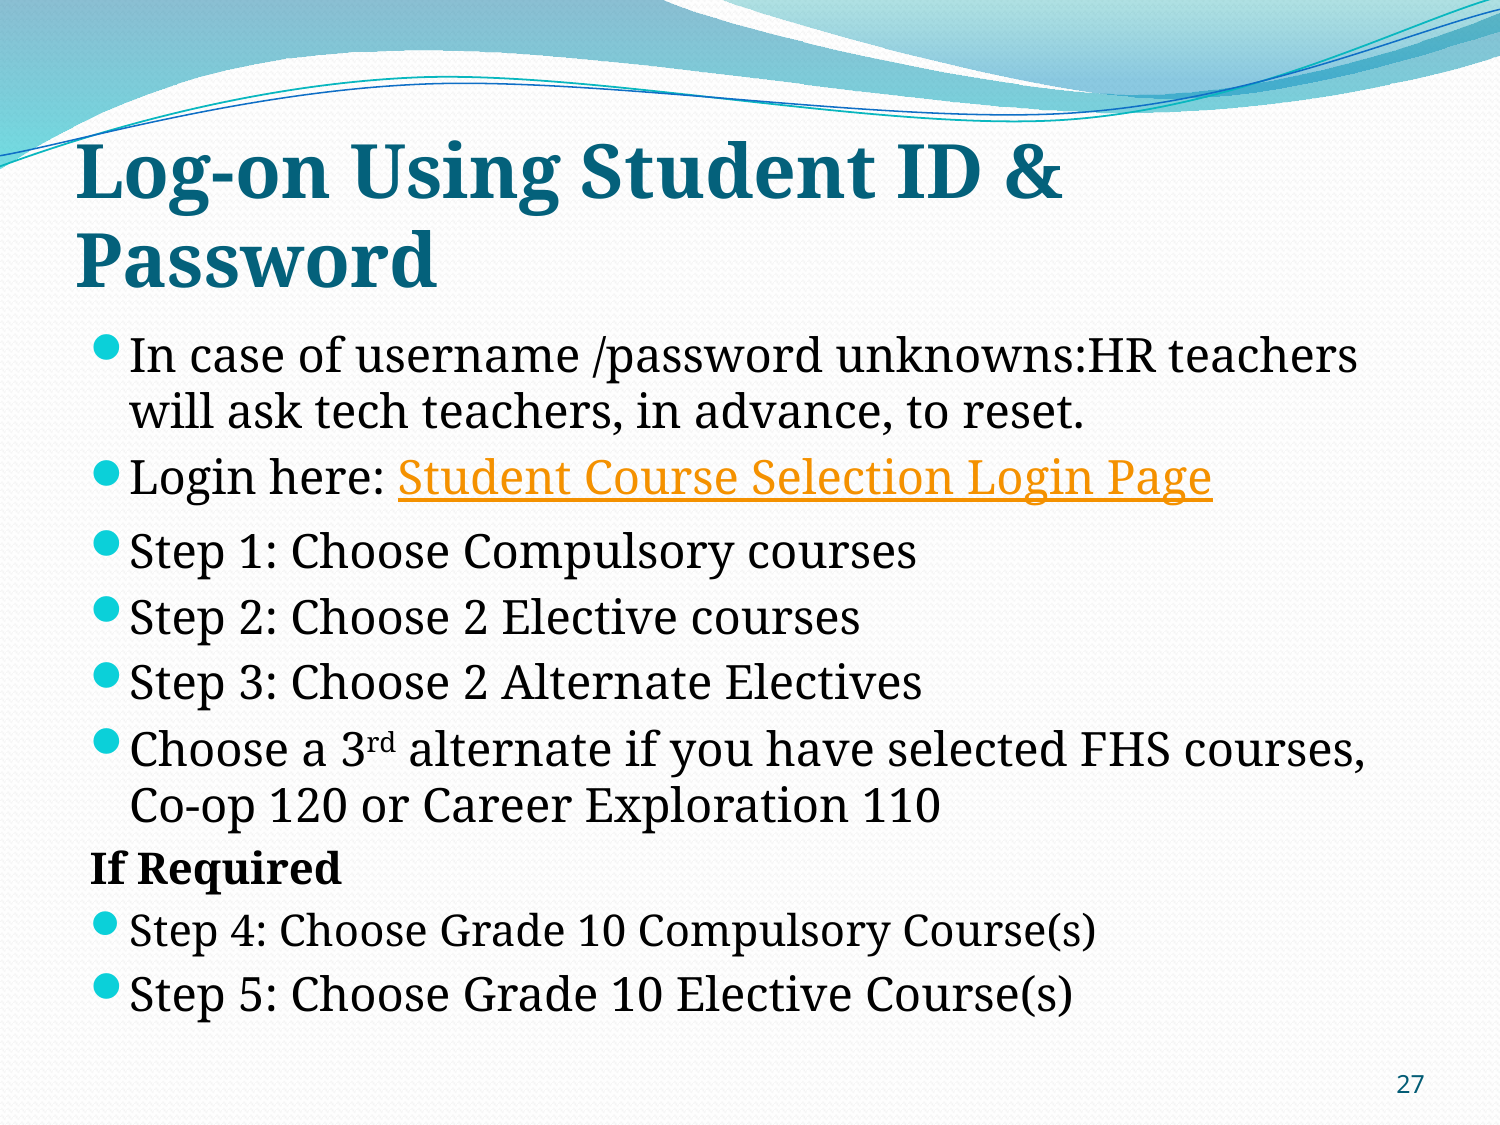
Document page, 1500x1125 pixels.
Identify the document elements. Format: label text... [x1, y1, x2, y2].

slide_number 27 [1299, 1042, 1425, 1103]
list In case of username /password unknowns:HR teachers will ask tech teachers, in advance, to reset. Login here: Student Course Selection Login Page Step 1: Choose Compulsory courses Step 2: Choose 2 Elective courses Step 3: Choose 2 Alternate Electives Choose a 3rd alternate if you have selected FHS courses, Co-op 120 or Career Exploration 110 If Required Step 4: Choose Grade 10 Compulsory Course(s) Step 5: Choose Grade 10 Elective Course(s) [75, 317, 1425, 1038]
title Log-on Using Student ID & Password [75, 115, 1425, 303]
